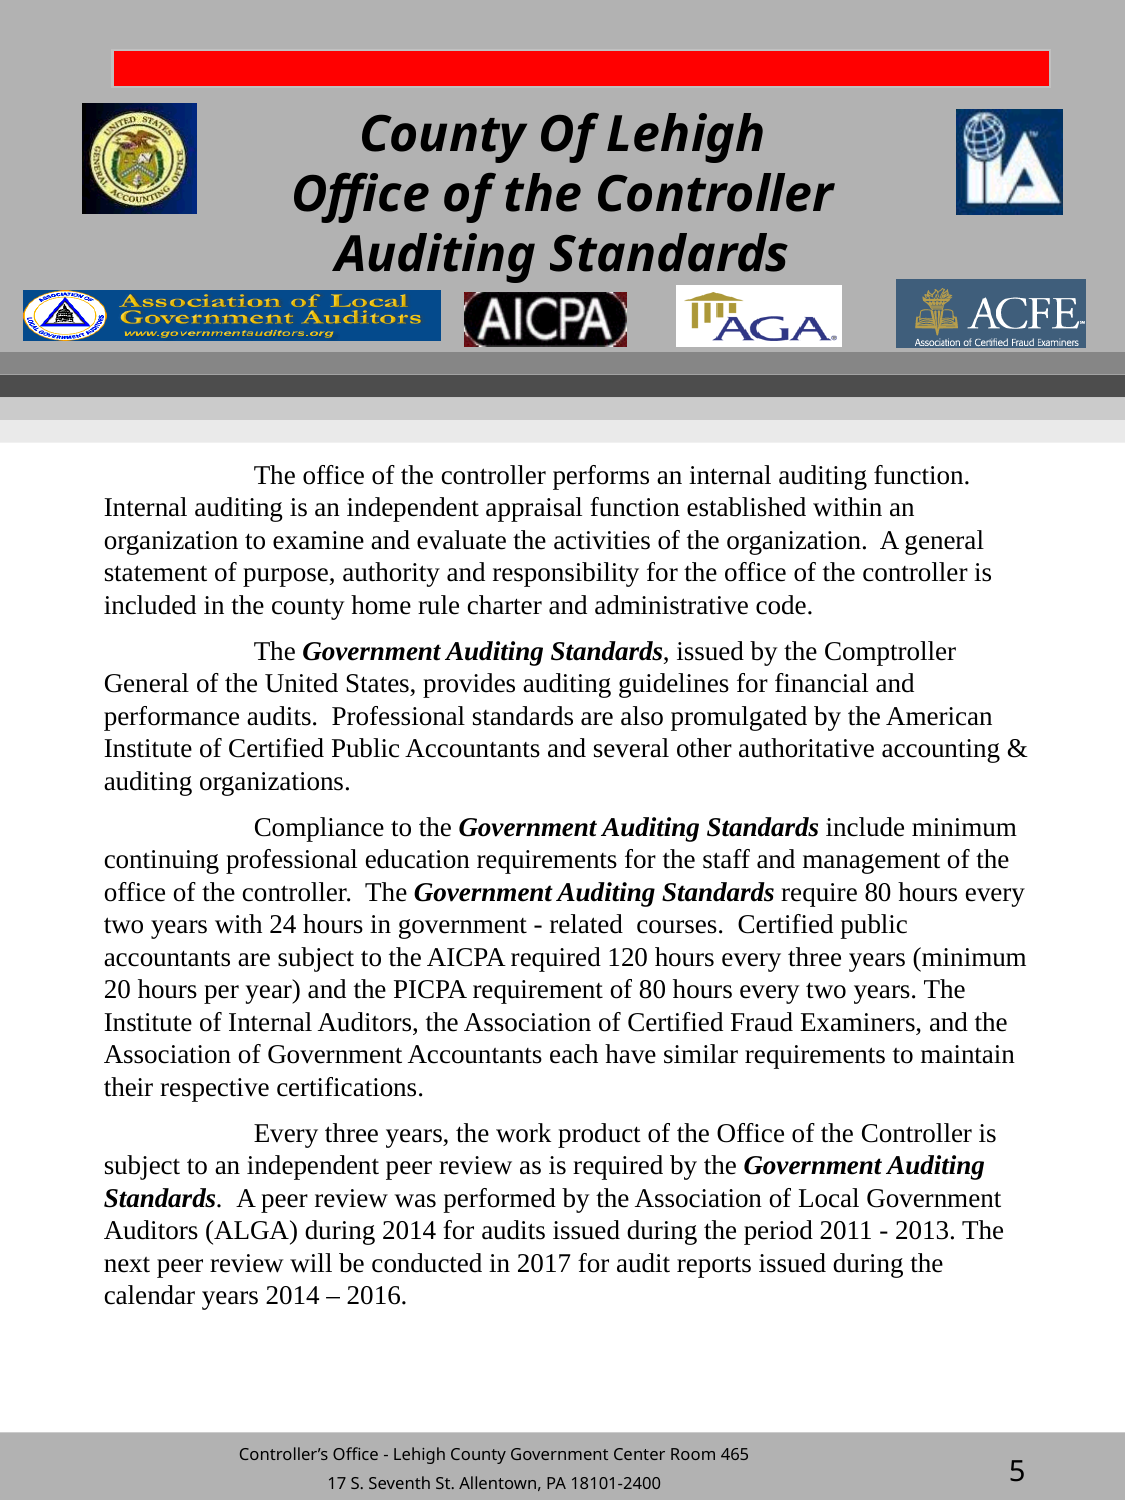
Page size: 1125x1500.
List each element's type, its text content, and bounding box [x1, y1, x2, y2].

picture [82, 102, 198, 215]
text_box [112, 50, 1050, 88]
picture [675, 285, 842, 347]
slide_number 4 [806, 1399, 1041, 1500]
picture [463, 291, 627, 347]
picture [23, 290, 441, 341]
picture [956, 109, 1063, 215]
title County Of Lehigh Office of the Controller Auditing Standards [84, 66, 1041, 317]
text_box The office of the controller performs an internal auditing function. Internal auditing is an independent appraisal function established within an organization to examine and evaluate the activities of the organization. A general statement of purpose, authority and responsibility for the office of the controller is included in the county home rule charter and administrative code. The Government Auditing Standards, issued by the Comptroller General of the United States, provides auditing guidelines for financial and performance audits. Professional standards are also promulgated by the American Institute of Certified Public Accountants and several other authoritative accounting & auditing organizations. Compliance to the Government Auditing Standards include minimum continuing professional education requirements for the staff and management of the office of the controller. The Government Auditing Standards require 80 hours every two years with 24 hours in government - related courses. Certified public accountants are subject to the AICPA required 120 hours every three years (minimum 20 hours per year) and the PICPA requirement of 80 hours every two years. The Institute of Internal Auditors, the Association of Certified Fraud Examiners, and the Association of Government Accountants each have similar requirements to maintain their respective certifications. Every three years, the work product of the Office of the Controller is subject to an independent peer review as is required by the Government Auditing Standards. A peer review was performed by the Association of Local Government Auditors (ALGA) during 2014 for audits issued during the period 2011 - 2013. The next peer review will be conducted in 2017 for audit reports issued during the calendar years 2014 – 2016. [88, 450, 1052, 1318]
picture [896, 279, 1087, 348]
footer Controller’s Office - Lehigh County Government Center Room 465 17 S. Seventh St. Allentown, PA 18101-2400 [154, 1399, 806, 1500]
